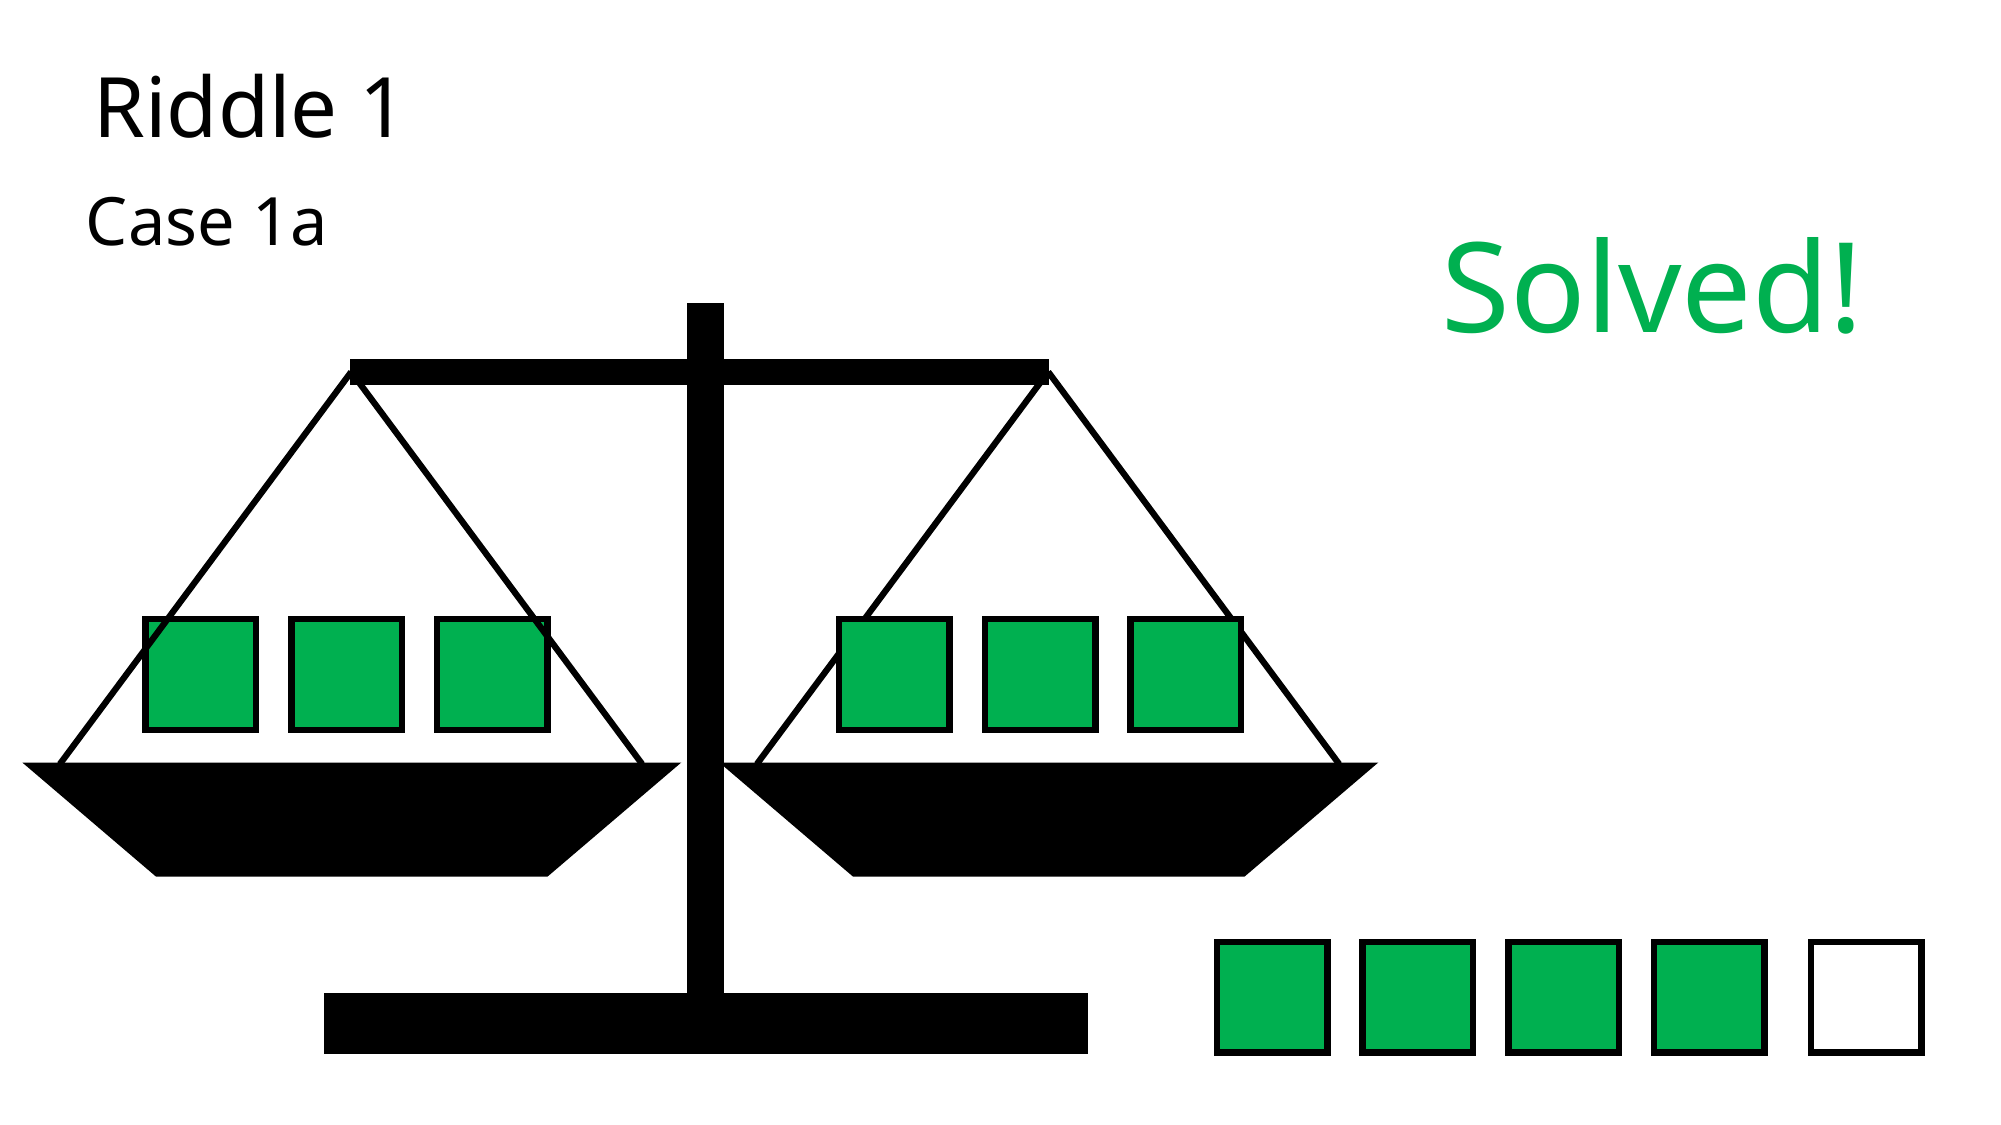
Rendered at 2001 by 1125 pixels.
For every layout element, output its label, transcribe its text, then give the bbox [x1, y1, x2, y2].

text_box [1809, 940, 1923, 1054]
text_box [719, 762, 1379, 877]
text_box [1215, 940, 1329, 1054]
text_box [352, 371, 643, 765]
text_box Solved! [1427, 199, 1879, 365]
text_box [350, 359, 1049, 385]
text_box [1652, 940, 1766, 1054]
text_box [1361, 940, 1475, 1054]
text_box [1049, 371, 1340, 765]
text_box [1507, 940, 1621, 1054]
text_box [22, 762, 682, 877]
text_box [59, 371, 352, 765]
text_box [324, 993, 1088, 1054]
text_box [687, 385, 724, 996]
text_box [687, 303, 724, 359]
text_box Case 1a [71, 171, 344, 267]
text_box Riddle 1 [78, 47, 422, 162]
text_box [756, 371, 1049, 765]
